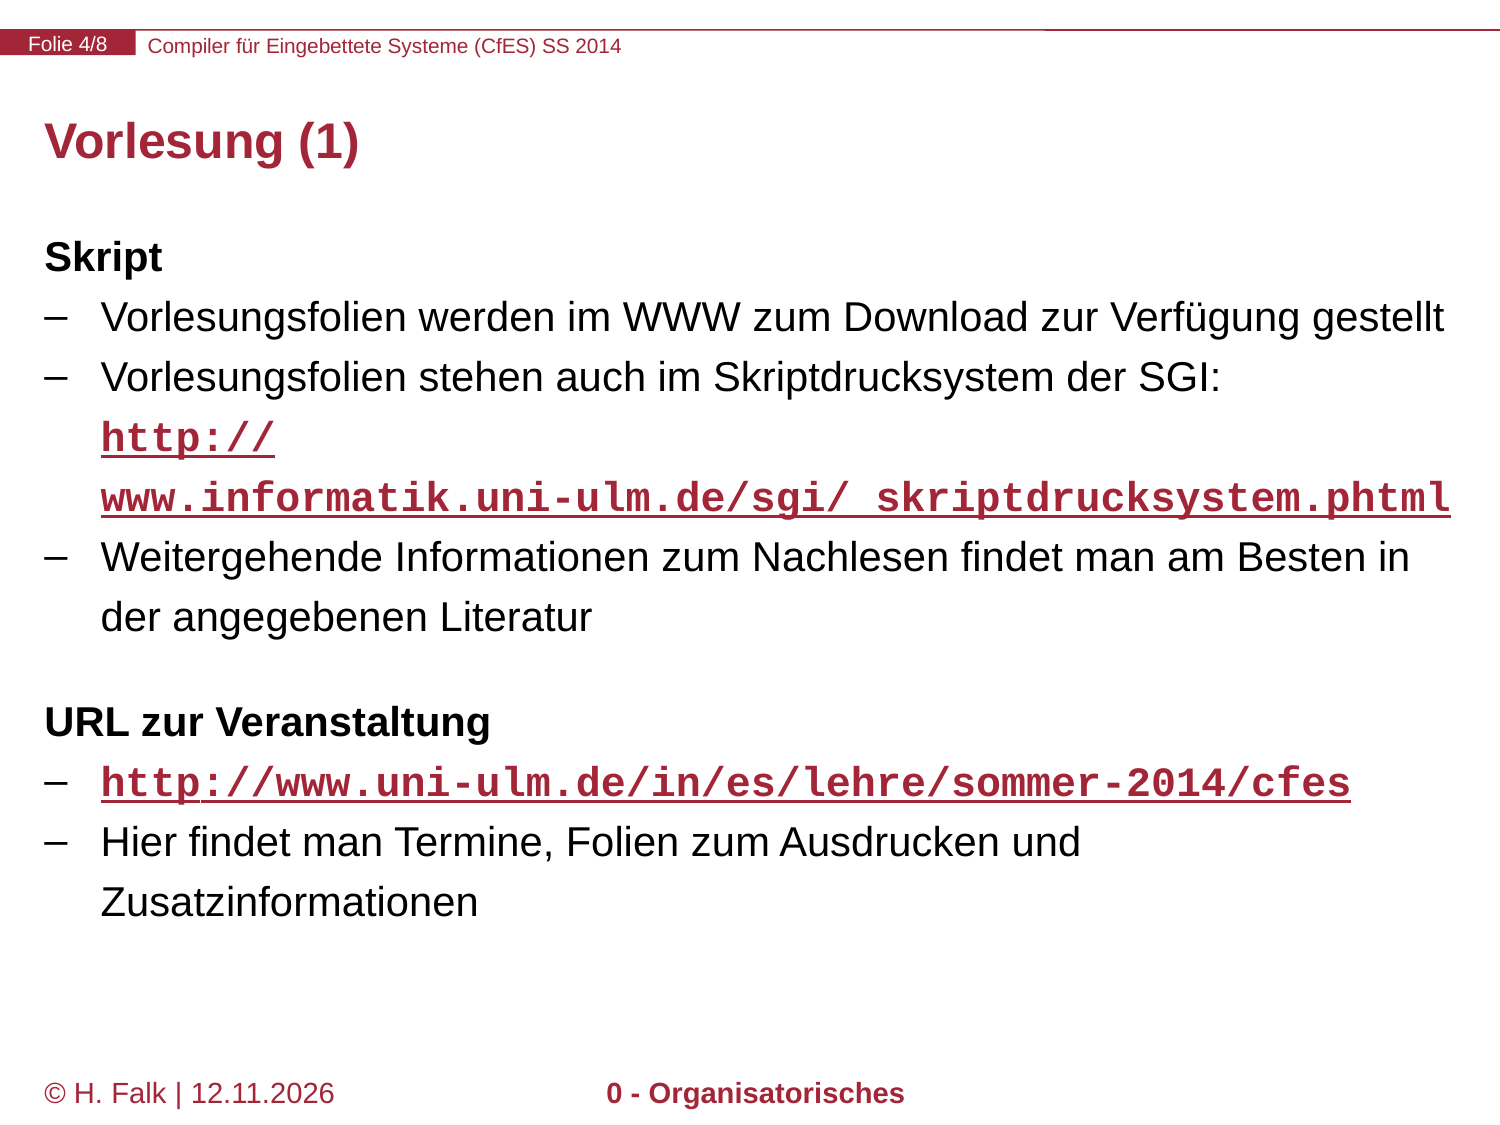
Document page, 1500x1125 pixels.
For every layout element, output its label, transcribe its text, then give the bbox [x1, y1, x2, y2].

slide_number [29, 1066, 301, 1125]
title Vorlesung (1) [29, 90, 1471, 198]
list Skript Vorlesungsfolien werden im WWW zum Download zur Verfügung gestellt Vorlesungsfolien stehen auch im Skriptdrucksystem der SGI: http://www.informatik.uni-ulm.de/sgi/ skriptdrucksystem.phtml Weitergehende Informationen zum Nachlesen findet man am Besten in der angegebenen Literatur URL zur Veranstaltung http://www.uni-ulm.de/in/es/lehre/sommer-2014/cfes Hier findet man Termine, Folien zum Ausdrucken und Zusatzinformationen [29, 227, 1471, 1047]
footer 0 - Organisatorisches [301, 1066, 1211, 1125]
